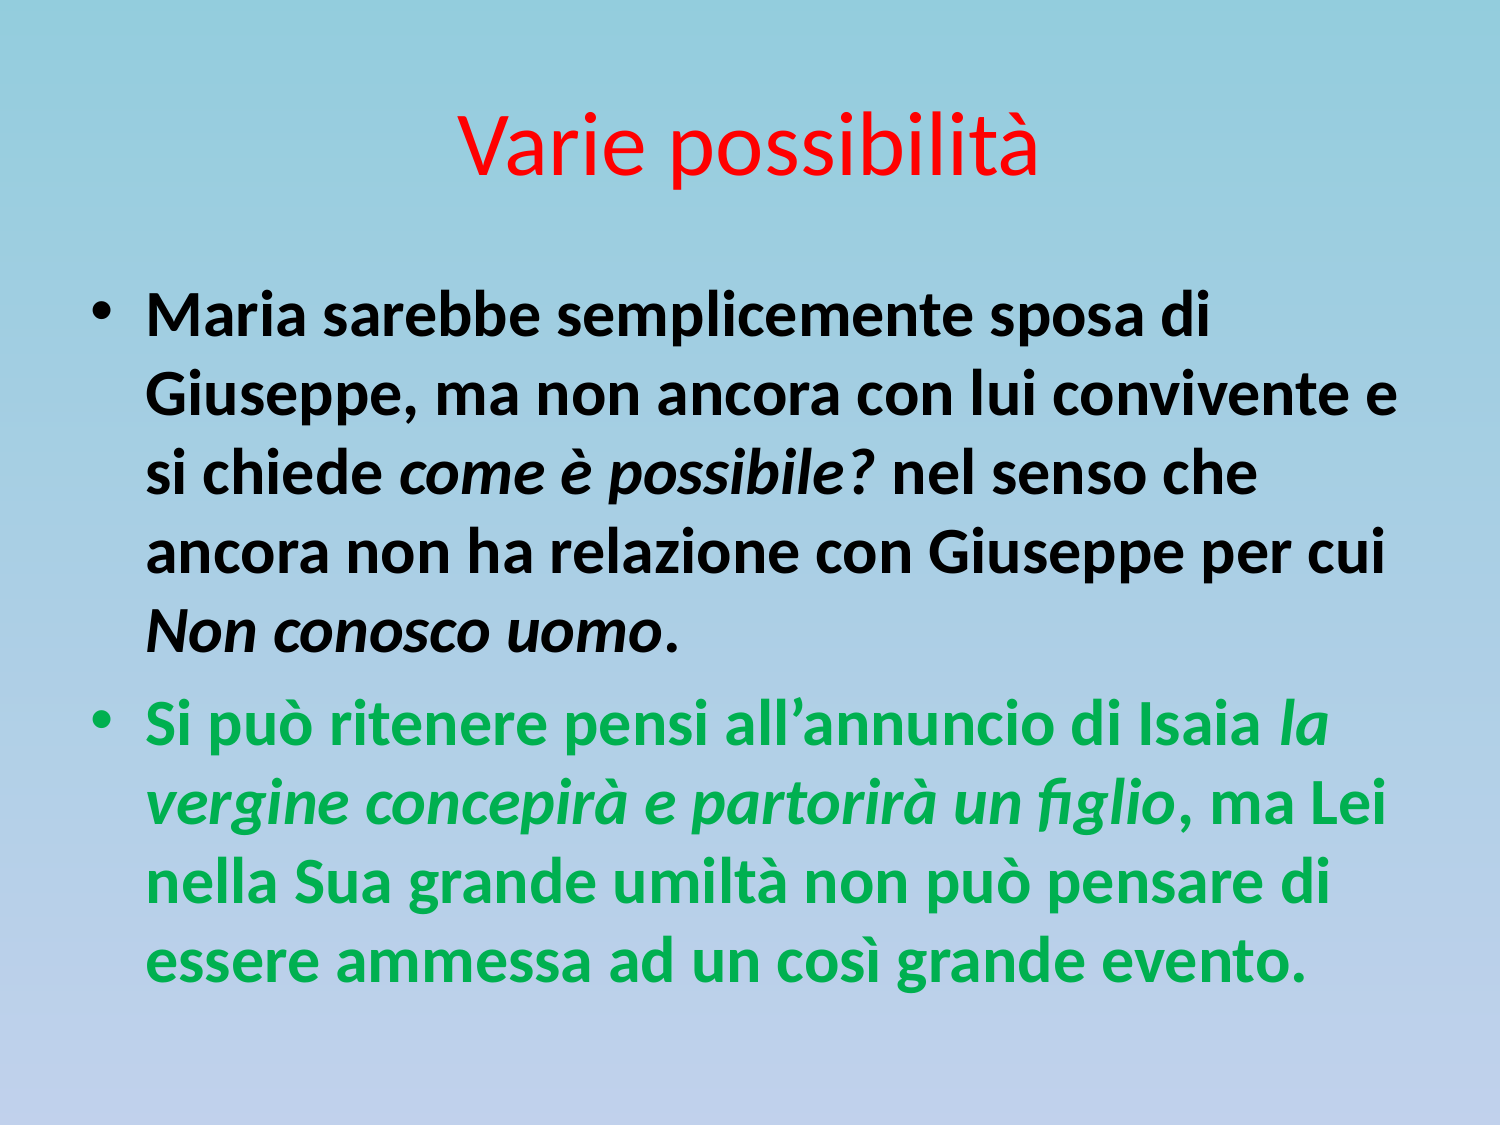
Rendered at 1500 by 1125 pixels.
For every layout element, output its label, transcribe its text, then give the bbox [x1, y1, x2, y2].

list Maria sarebbe semplicemente sposa di Giuseppe, ma non ancora con lui convivente e si chiede come è possibile? nel senso che ancora non ha relazione con Giuseppe per cui Non conosco uomo. Si può ritenere pensi all’annuncio di Isaia la vergine concepirà e partorirà un figlio, ma Lei nella Sua grande umiltà non può pensare di essere ammessa ad un così grande evento. [75, 262, 1425, 1005]
title Varie possibilità [75, 45, 1425, 233]
